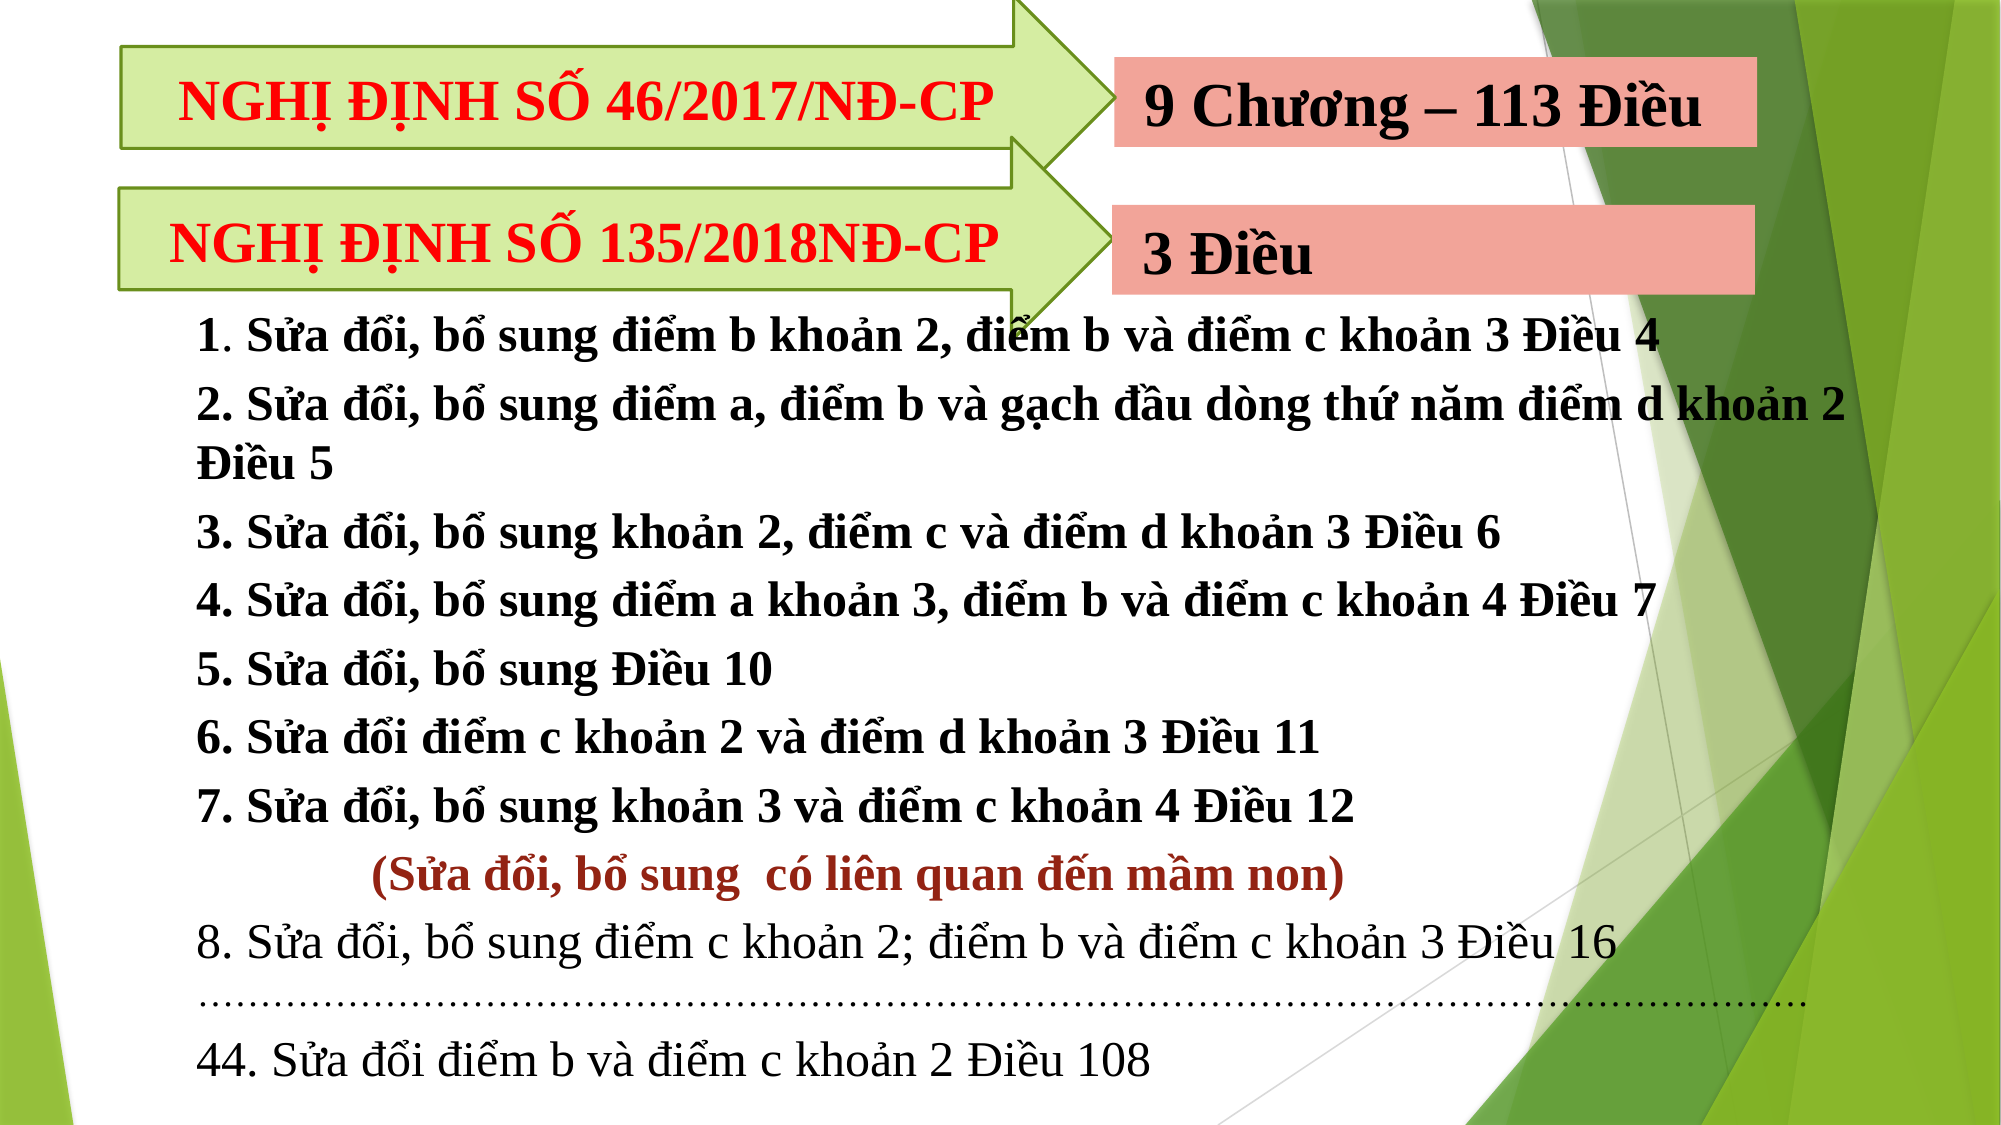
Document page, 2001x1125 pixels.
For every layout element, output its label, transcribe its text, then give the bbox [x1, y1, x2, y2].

text_box 9 Chương – 113 Điều [1114, 57, 1758, 147]
text_box NGHỊ ĐỊNH SỐ 135/2018NĐ-CP [117, 135, 1112, 294]
text_box 3 Điều [1112, 204, 1755, 294]
text_box NGHỊ ĐỊNH SỐ 46/2017/NĐ-CP [119, 0, 1117, 169]
text_box 1. Sửa đổi, bổ sung điểm b khoản 2, điểm b và điểm c khoản 3 Điều 4 2. Sửa đổi, bổ sung điểm a, điểm b và gạch đầu dòng thứ năm điểm d khoản 2 Điều 5 3. Sửa đổi, bổ sung khoản 2, điểm c và điểm d khoản 3 Điều 6 4. Sửa đổi, bổ sung điểm a khoản 3, điểm b và điểm c khoản 4 Điều 7 5. Sửa đổi, bổ sung Điều 10 6. Sửa đổi điểm c khoản 2 và điểm d khoản 3 Điều 11 7. Sửa đổi, bổ sung khoản 3 và điểm c khoản 4 Điều 12 (Sửa đổi, bổ sung có liên quan đến mầm non) 8. Sửa đổi, bổ sung điểm c khoản 2; điểm b và điểm c khoản 3 Điều 16 ………………………………………………………………………………………………………………… 44. Sửa đổi điểm b và điểm c khoản 2 Điều 108 [182, 294, 1882, 1094]
